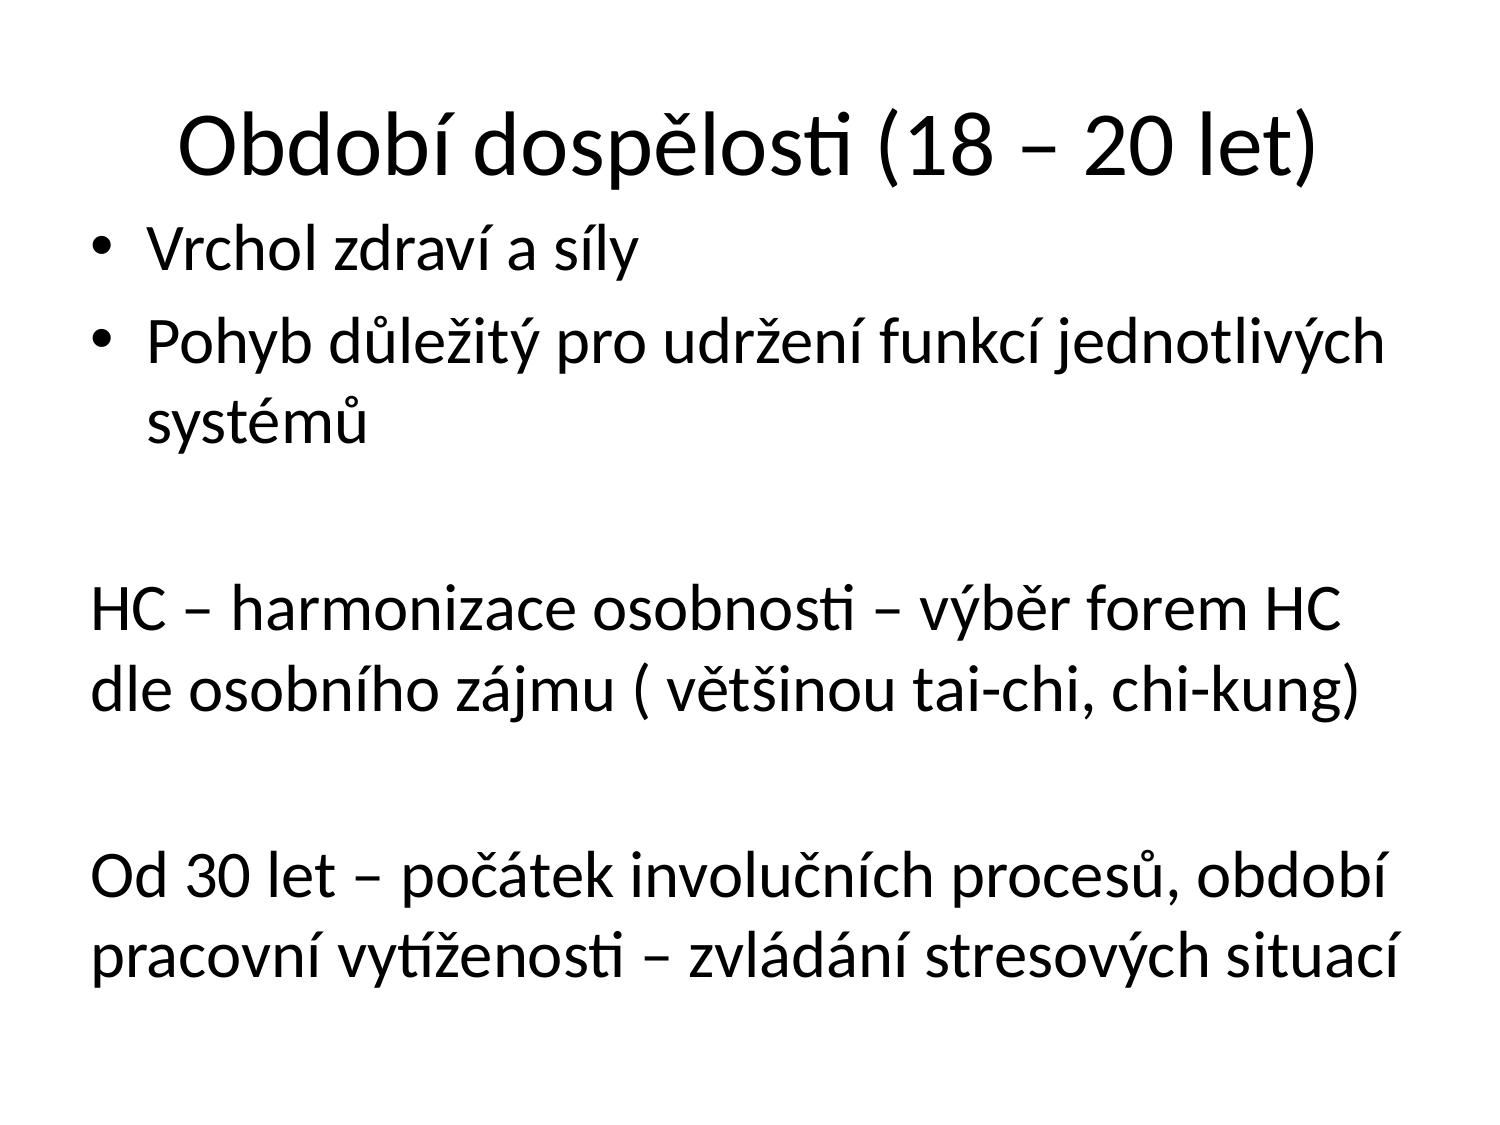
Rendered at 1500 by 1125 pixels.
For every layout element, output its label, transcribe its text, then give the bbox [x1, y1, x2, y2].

list Vrchol zdraví a síly Pohyb důležitý pro udržení funkcí jednotlivých systémů HC – harmonizace osobnosti – výběr forem HC dle osobního zájmu ( většinou tai-chi, chi-kung) Od 30 let – počátek involučních procesů, období pracovní vytíženosti – zvládání stresových situací [75, 196, 1425, 1005]
title Období dospělosti (18 – 20 let) [75, 45, 1425, 196]
